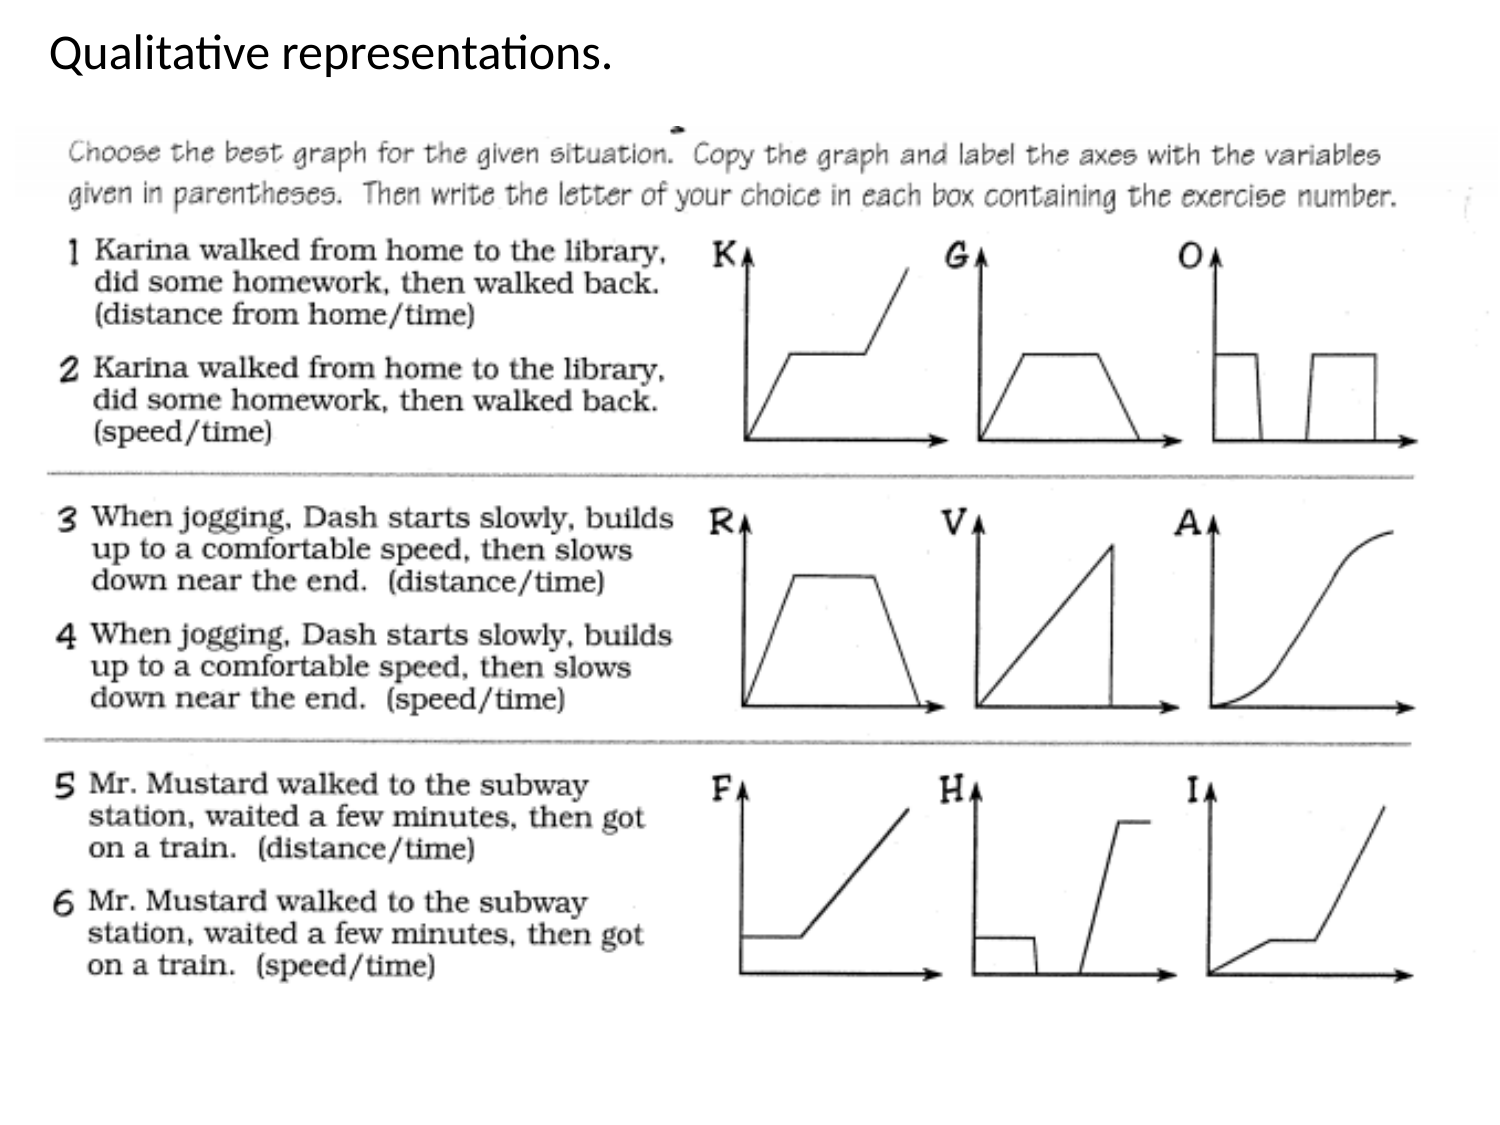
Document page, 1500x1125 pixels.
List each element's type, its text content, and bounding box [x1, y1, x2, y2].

picture [3, 126, 1499, 1001]
text_box Qualitative representations. [33, 12, 1459, 88]
